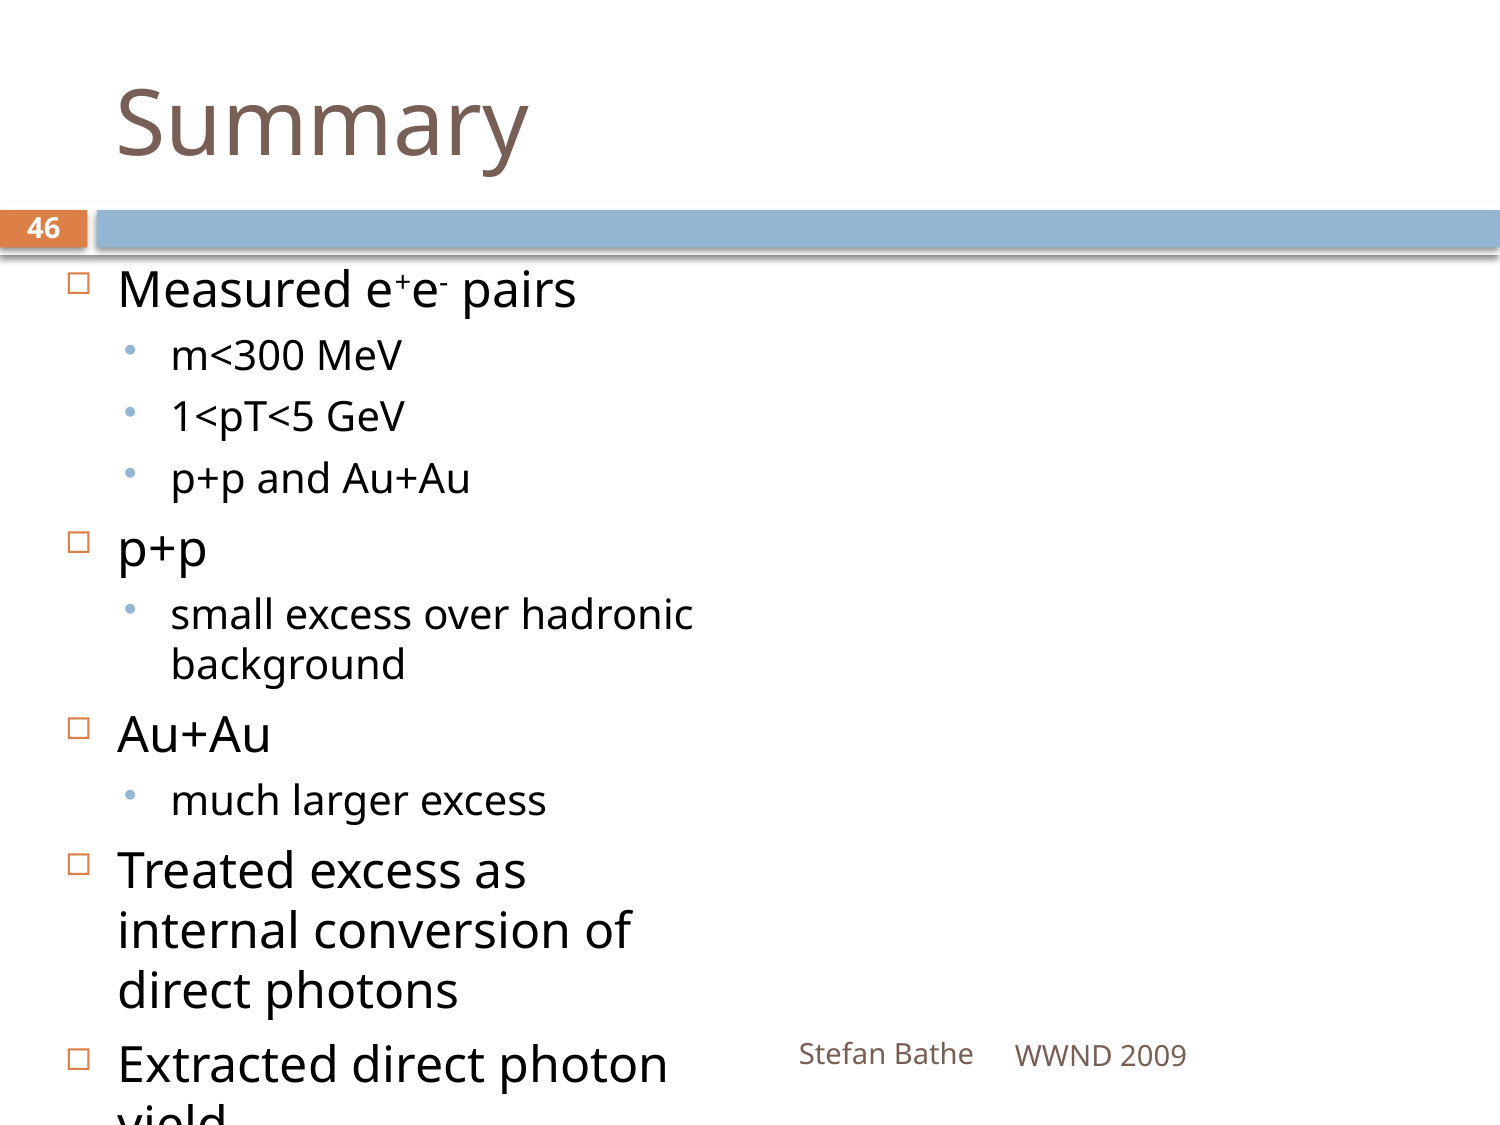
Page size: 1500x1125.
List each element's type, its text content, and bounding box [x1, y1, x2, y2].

footer Stefan Bathe [99, 1024, 990, 1085]
slide_number WWND 2009 [999, 1025, 1438, 1085]
text_box Measured e+e- pairs m<300 MeV 1<pT<5 GeV p+p and Au+Au p+p small excess over hadronic background Au+Au much larger excess Treated excess as internal conversion of direct photons Extracted direct photon yield [50, 249, 736, 1077]
slide_number 46 [0, 208, 88, 249]
title Summary [100, 37, 1438, 200]
